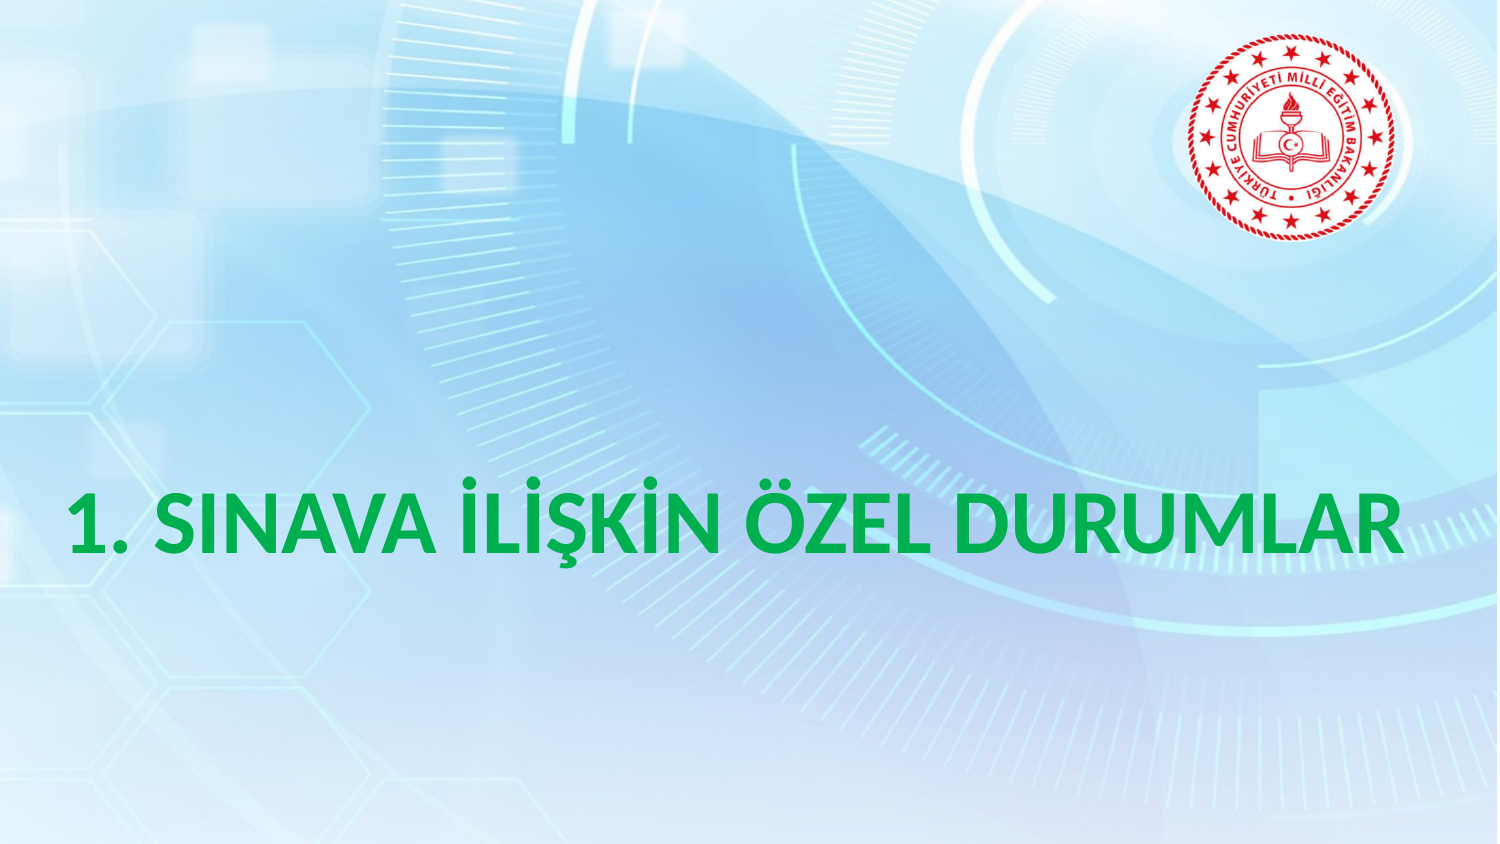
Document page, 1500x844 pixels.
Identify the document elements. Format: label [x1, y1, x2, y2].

picture [1186, 32, 1397, 243]
list [0, 0, 1498, 844]
